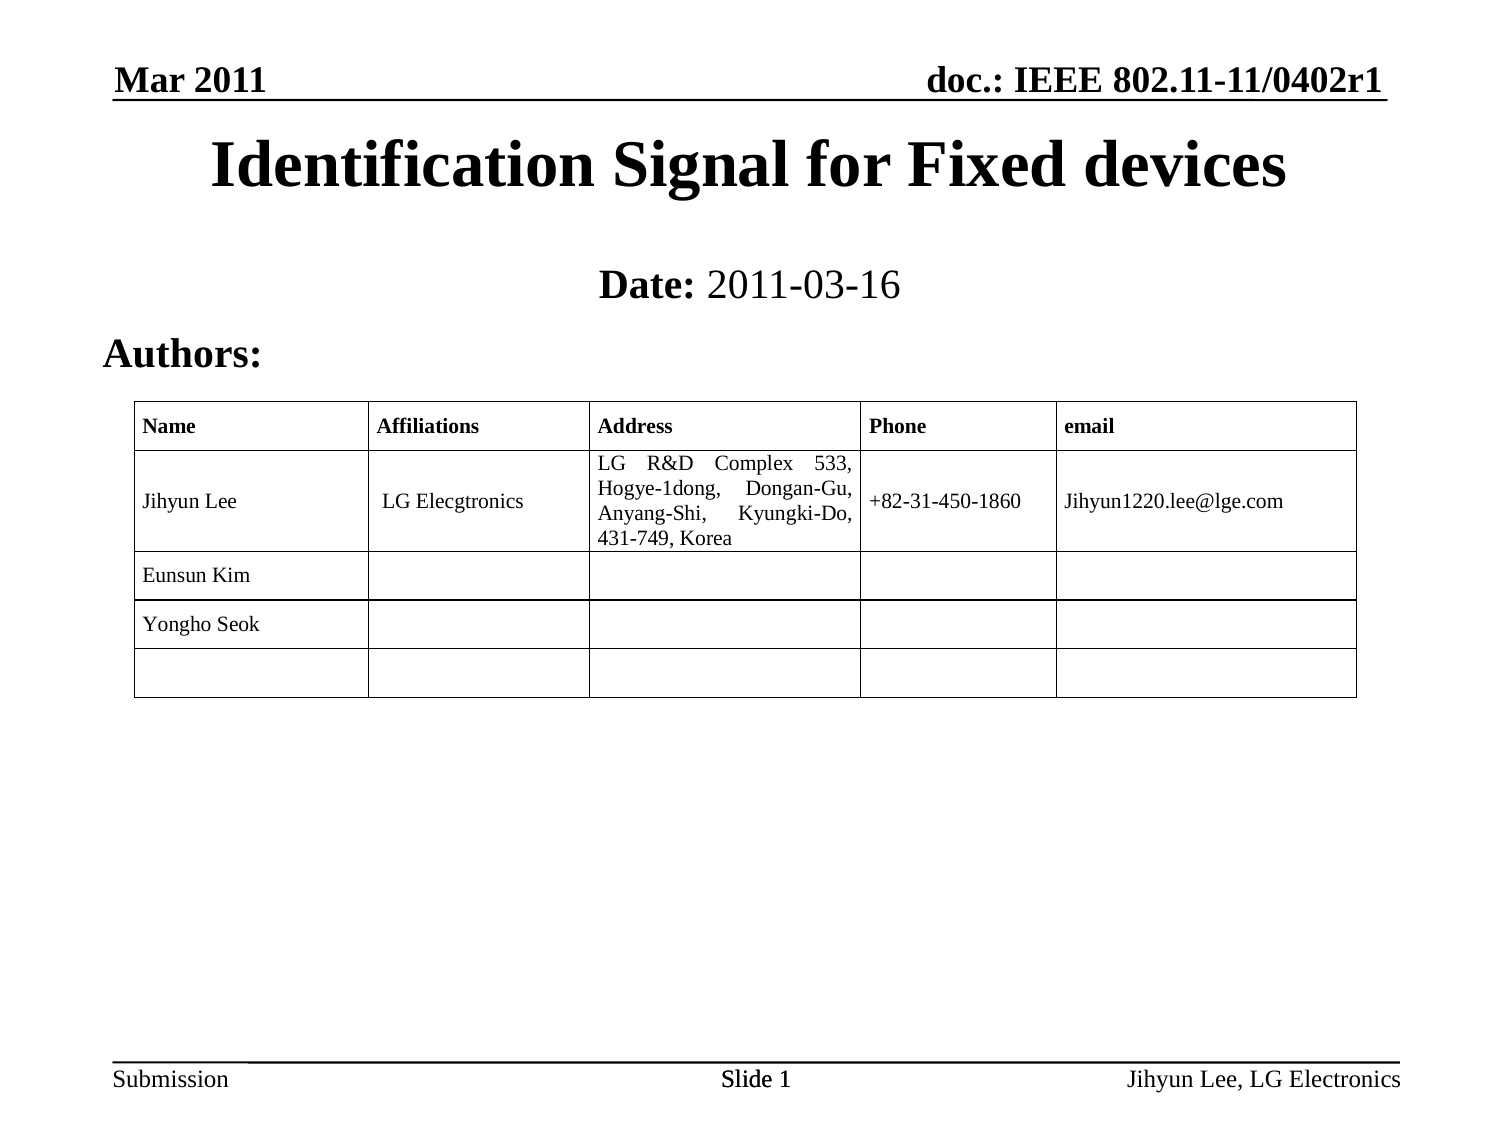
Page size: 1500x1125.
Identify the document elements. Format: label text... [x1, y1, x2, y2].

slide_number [114, 54, 269, 101]
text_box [122, 400, 1427, 723]
text_box Authors: [87, 318, 325, 381]
text_box Identification Signal for Fixed devices [112, 112, 1388, 249]
footer Jihyun Lee, LG Electronics [1107, 1061, 1402, 1093]
text_box Date: 2011-03-16 [112, 249, 1388, 313]
text_box Slide 1 [675, 1062, 838, 1093]
